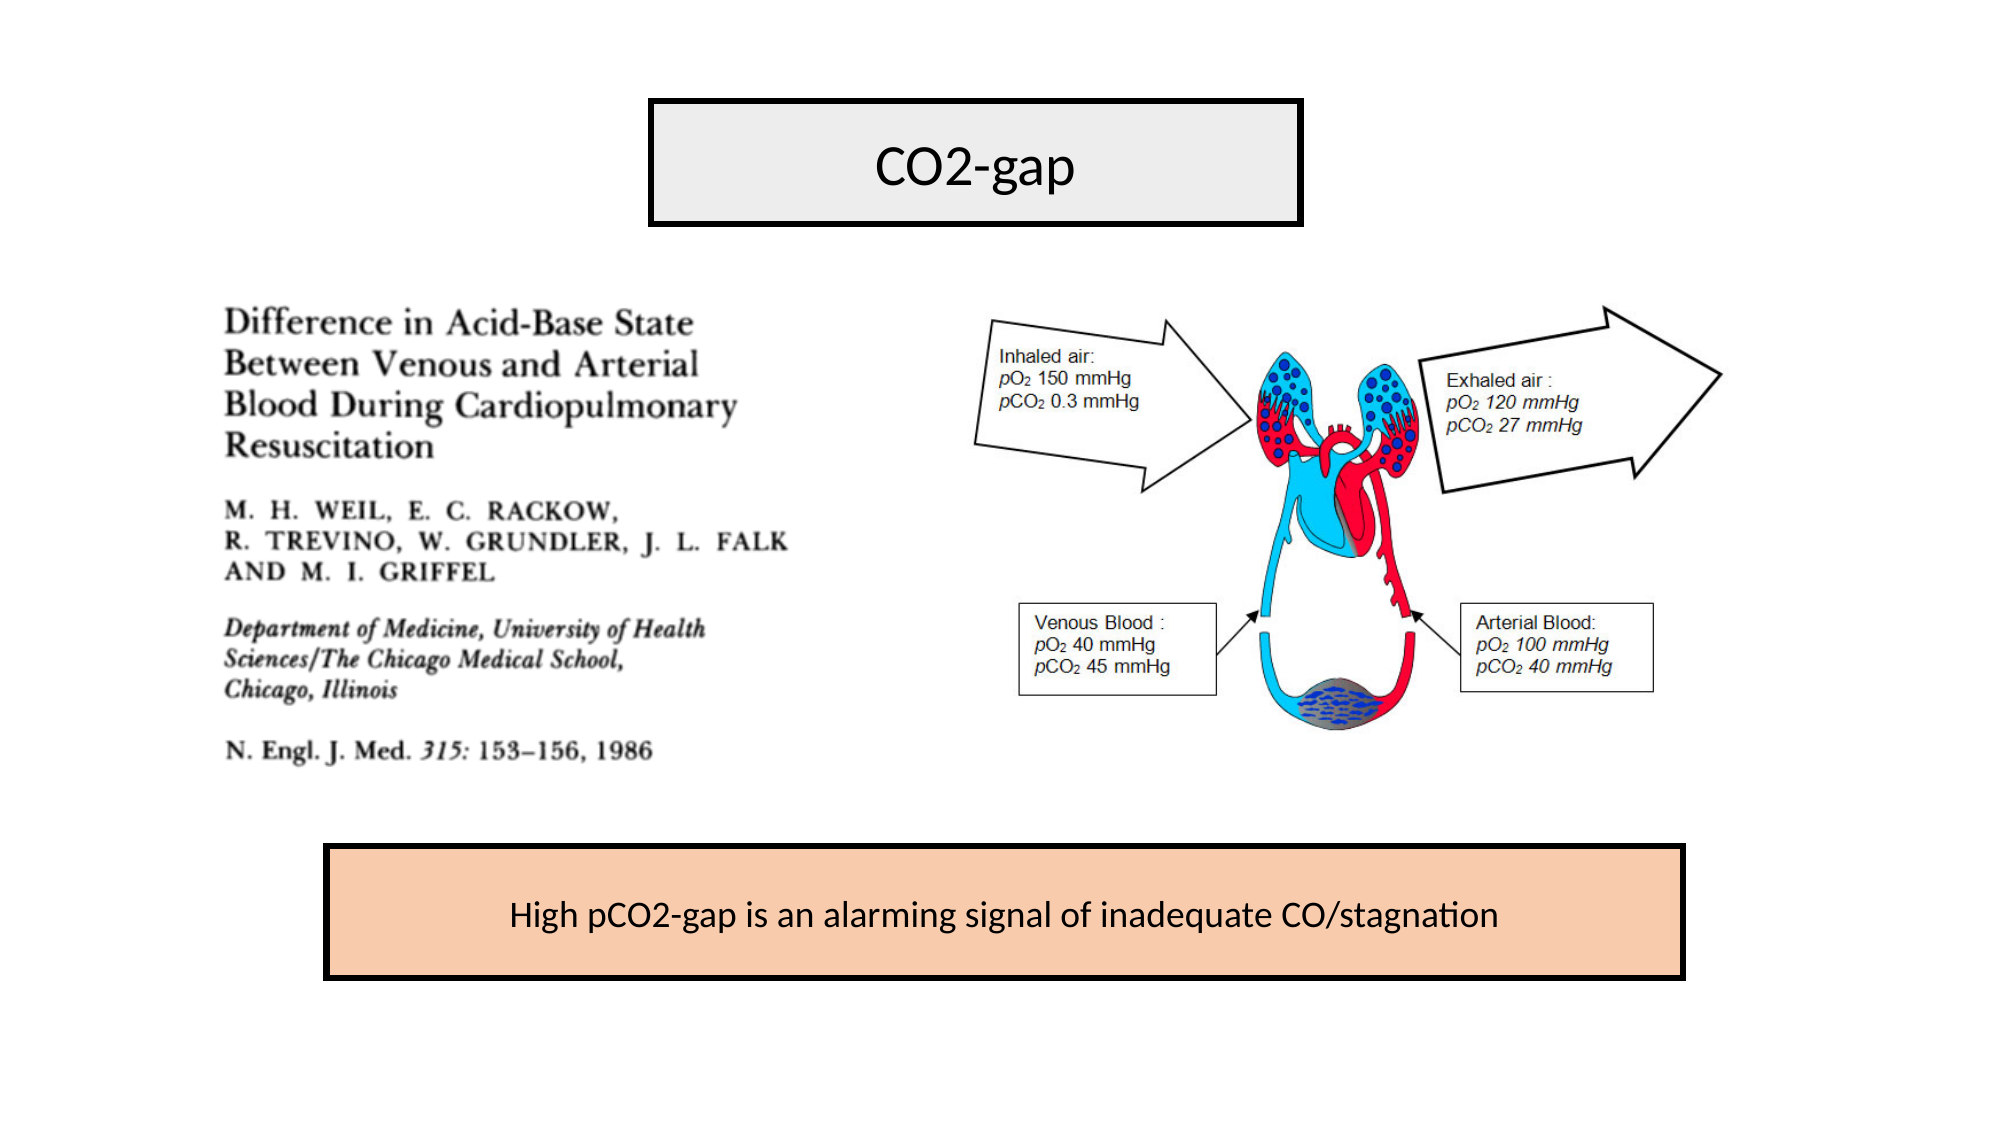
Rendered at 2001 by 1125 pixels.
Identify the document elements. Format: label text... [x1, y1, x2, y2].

text_box High pCO2-gap is an alarming signal of inadequate CO/stagnation [325, 845, 1684, 979]
picture [204, 285, 842, 789]
text_box CO2-gap [650, 100, 1302, 225]
picture [967, 302, 1733, 736]
